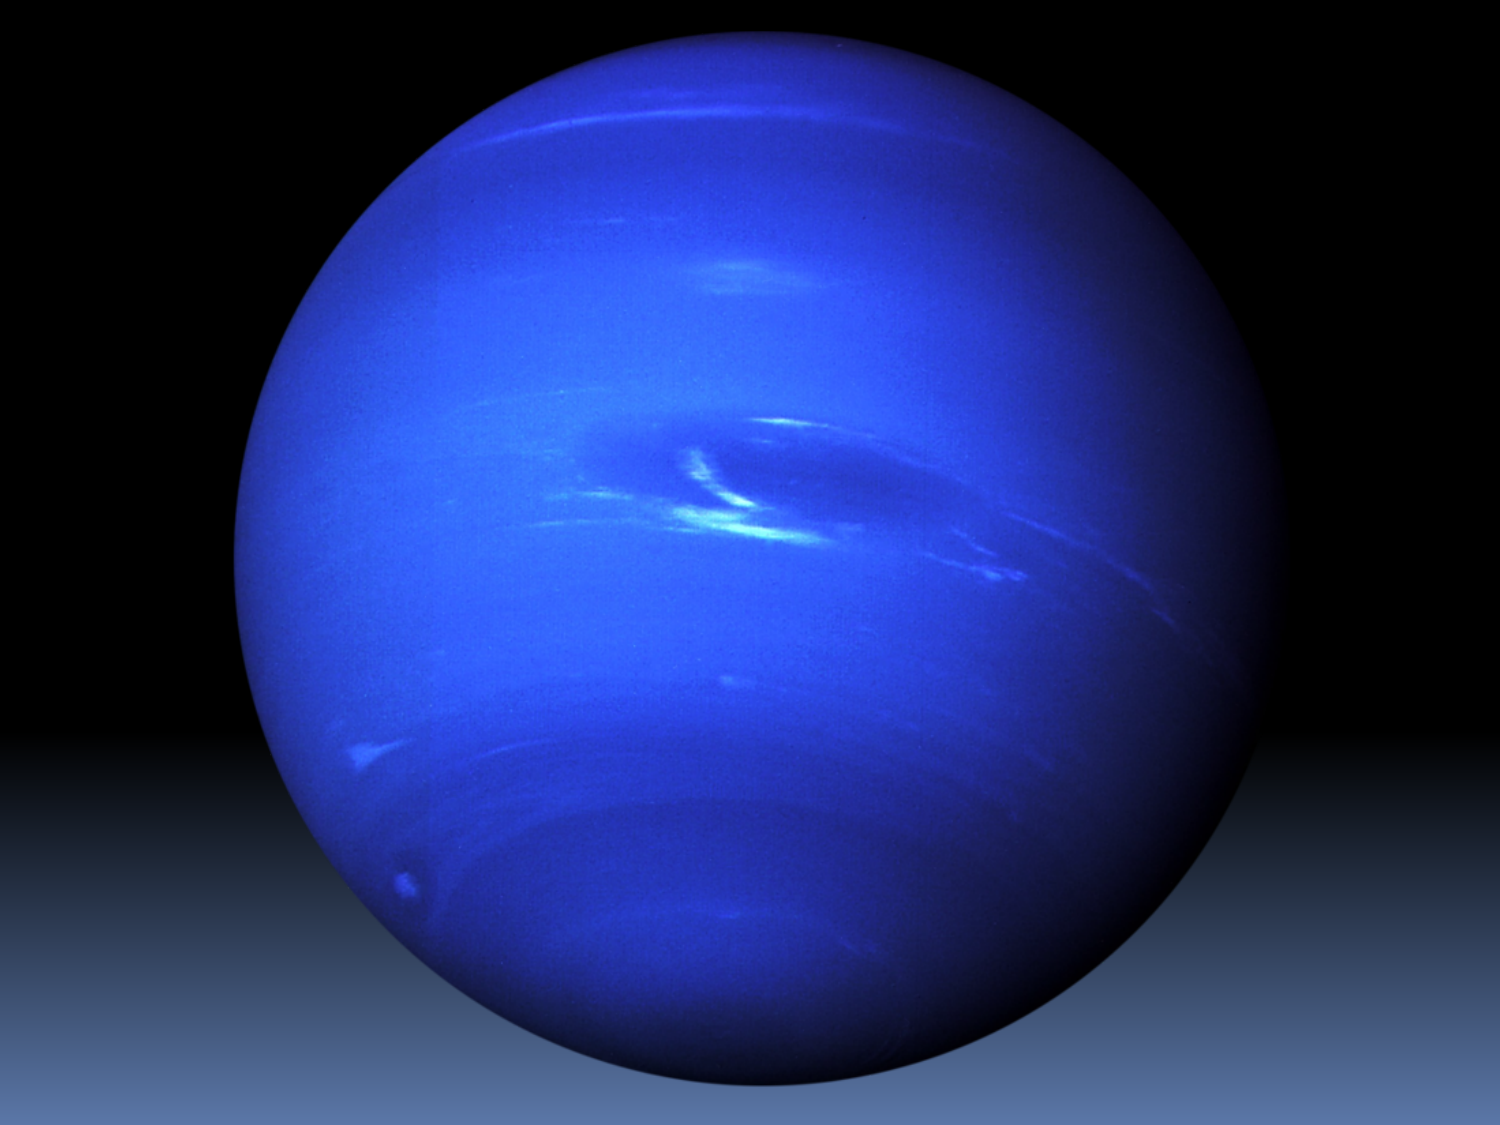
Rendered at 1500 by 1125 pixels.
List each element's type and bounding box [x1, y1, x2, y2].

picture [208, 30, 1292, 1095]
